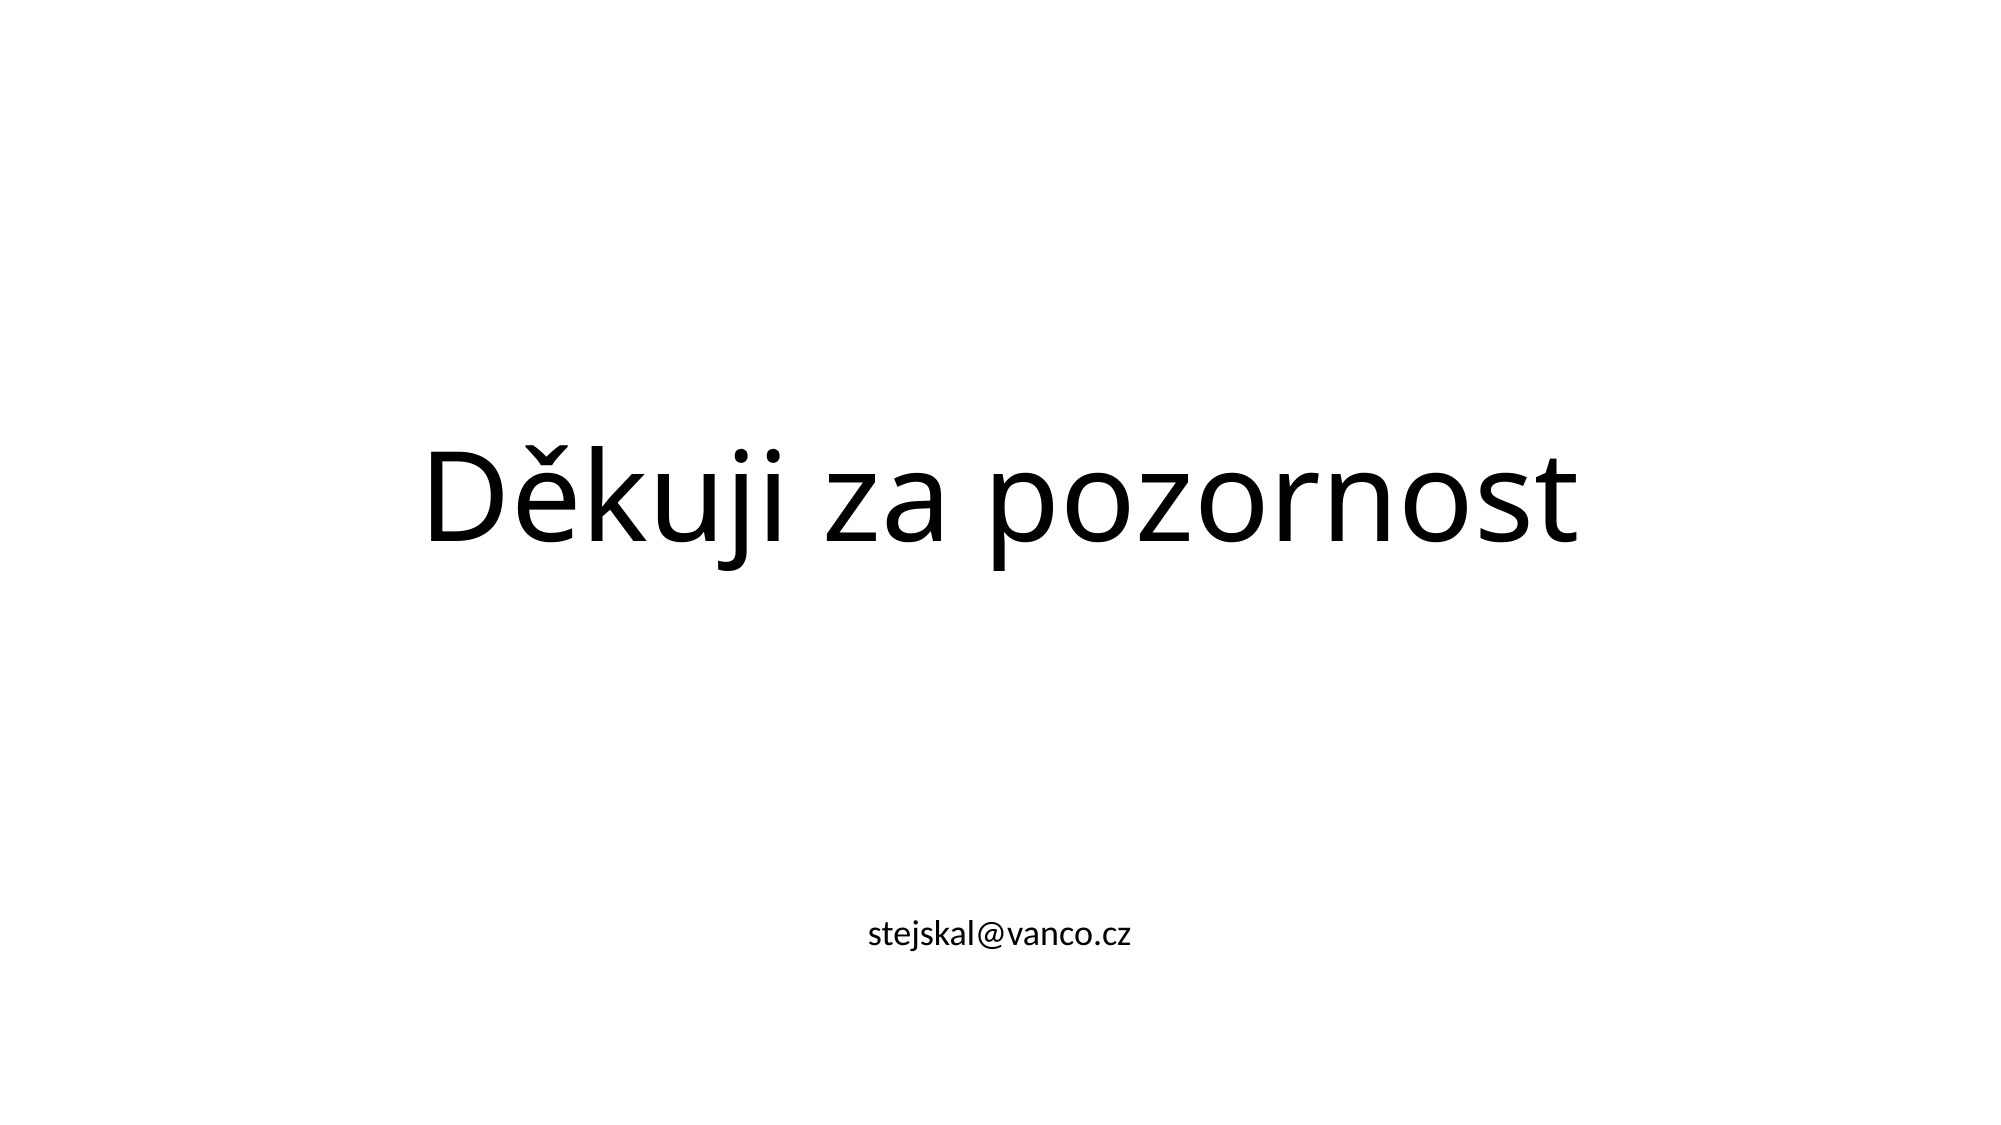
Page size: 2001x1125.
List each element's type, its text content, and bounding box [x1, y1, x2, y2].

title Děkuji za pozornost [249, 184, 1750, 576]
subtitle stejskal@vanco.cz [249, 906, 1750, 961]
